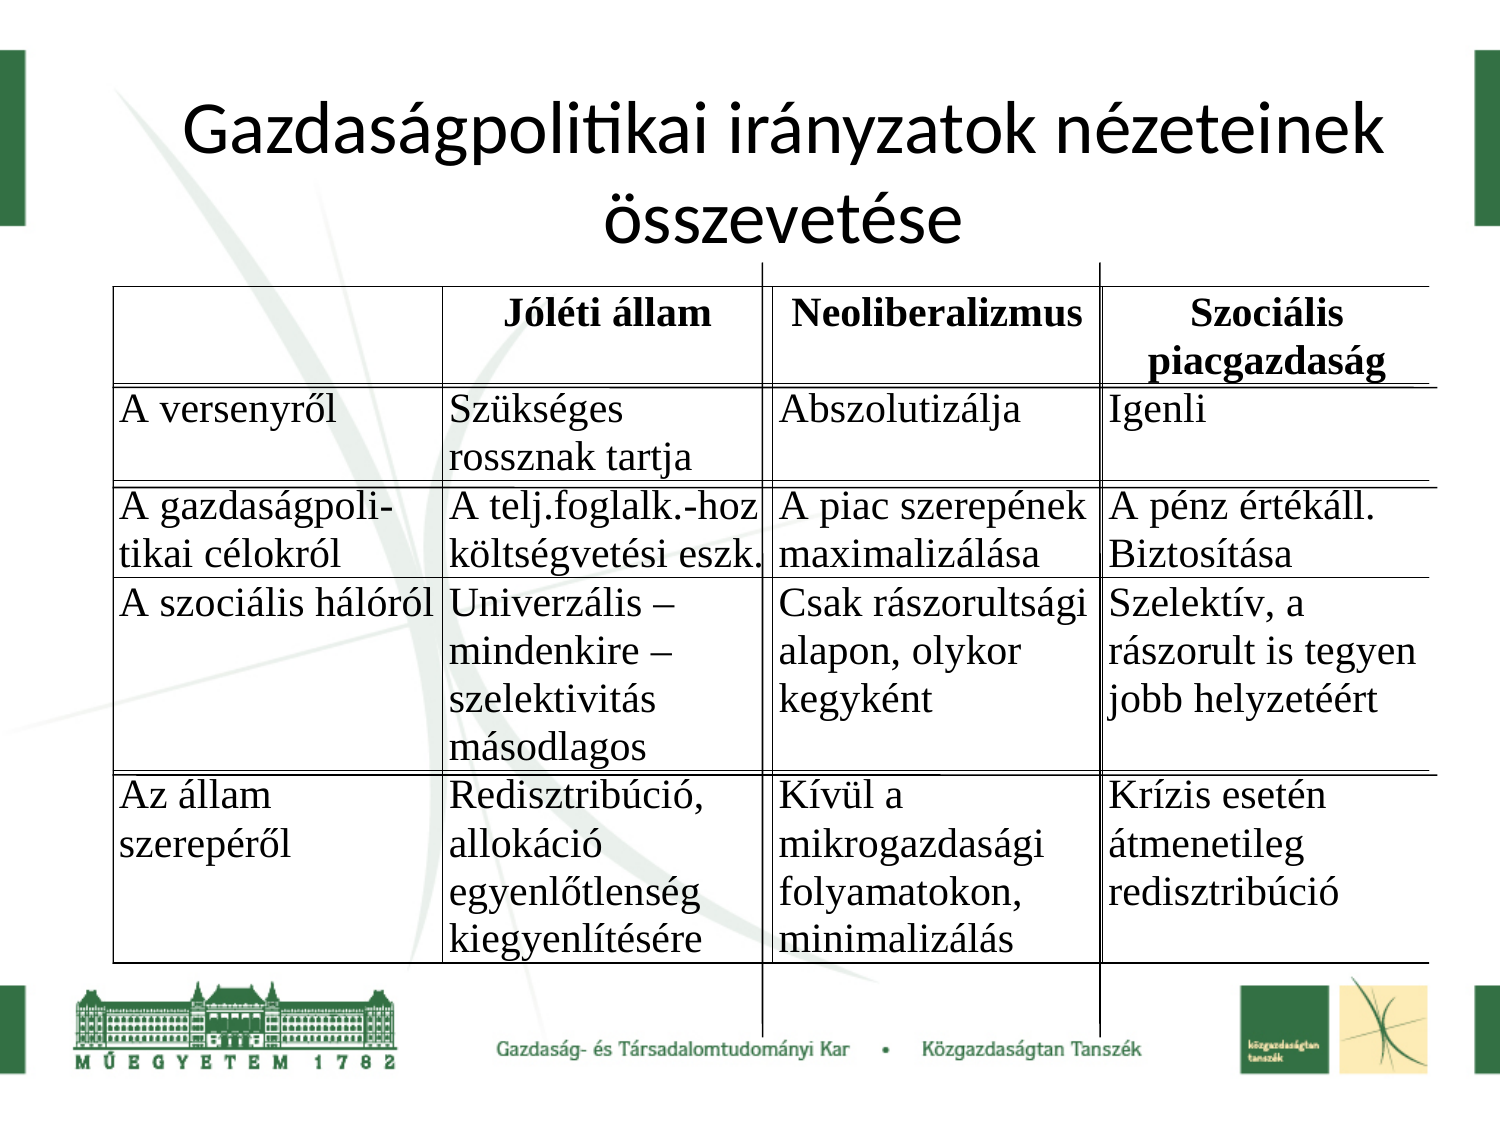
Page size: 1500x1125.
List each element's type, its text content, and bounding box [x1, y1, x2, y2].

title Gazdaságpolitikai irányzatok nézeteinek összevetése [146, 74, 1422, 260]
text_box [112, 262, 1430, 1016]
picture [0, 0, 1500, 1125]
